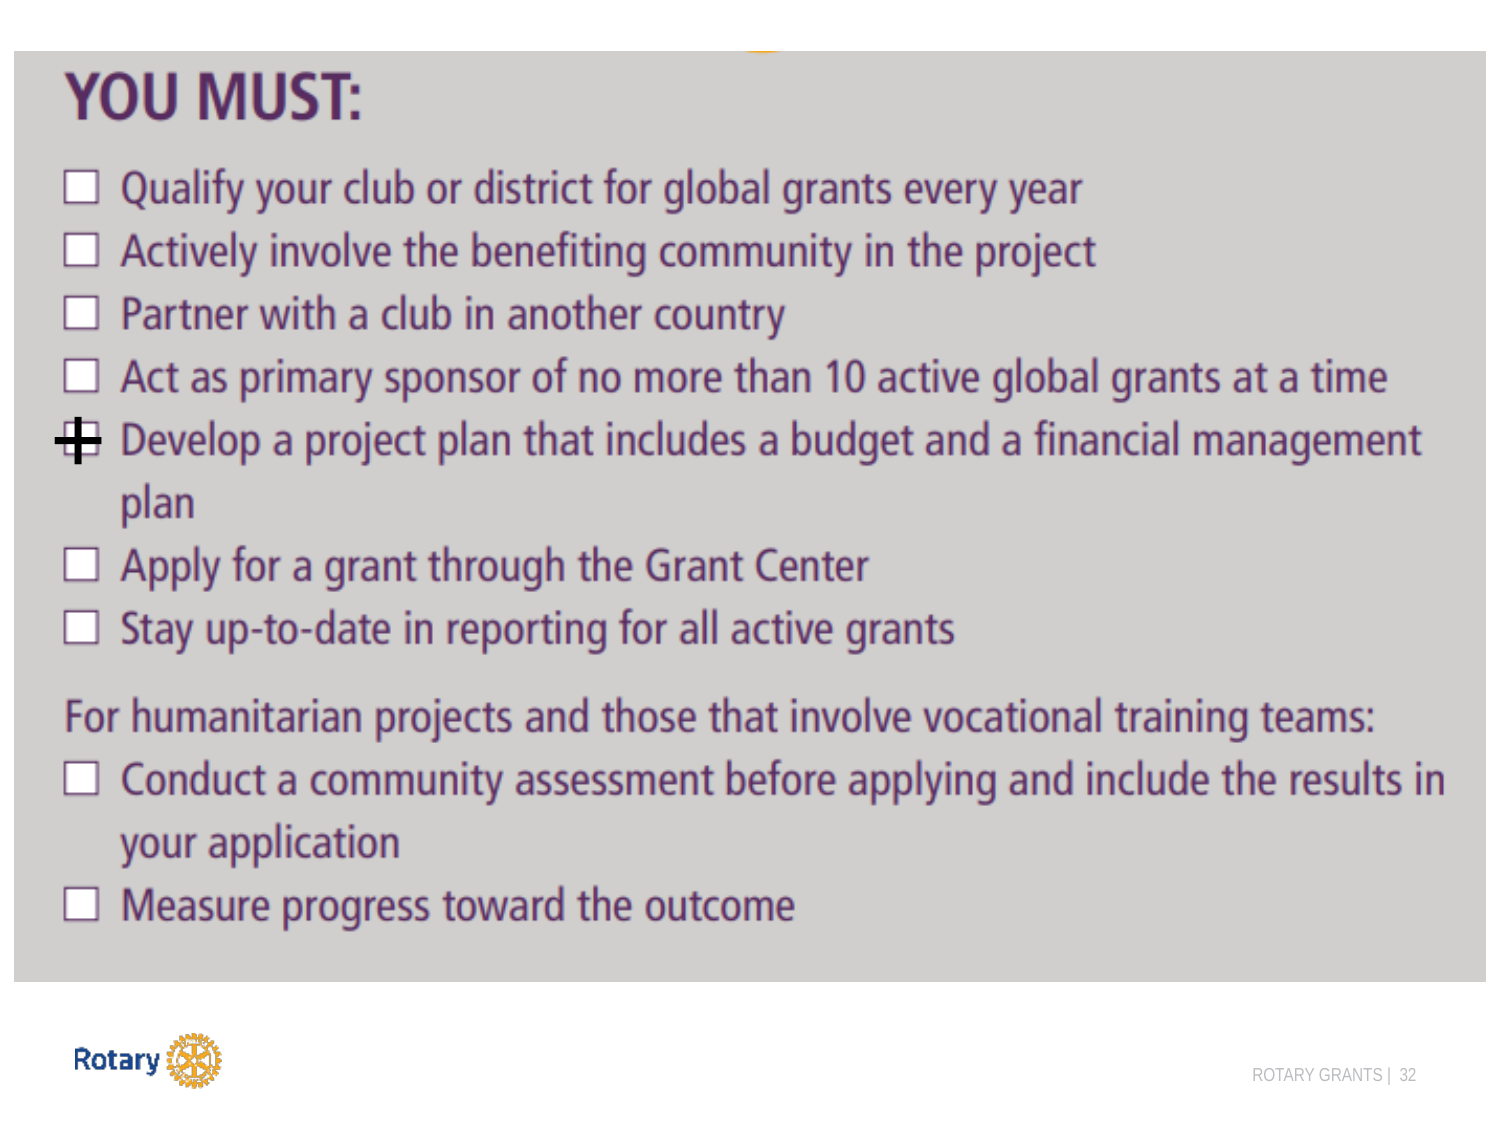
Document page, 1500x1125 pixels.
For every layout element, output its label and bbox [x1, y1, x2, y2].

picture [14, 51, 1486, 982]
picture [75, 1033, 222, 1089]
